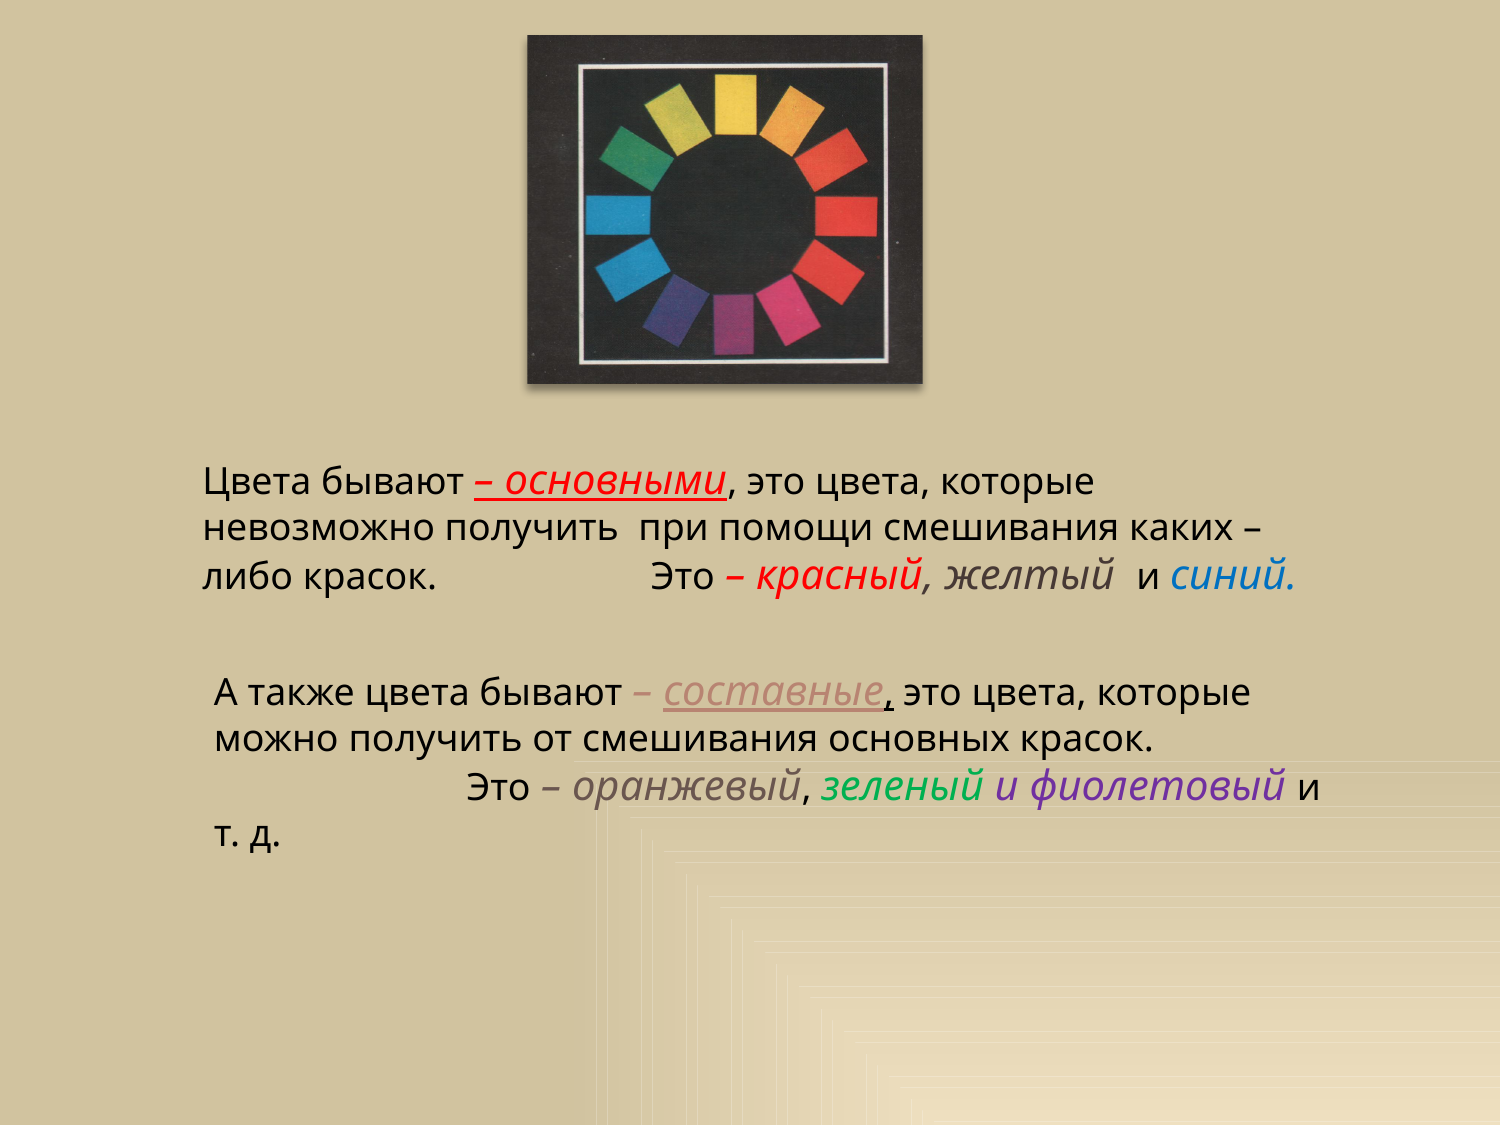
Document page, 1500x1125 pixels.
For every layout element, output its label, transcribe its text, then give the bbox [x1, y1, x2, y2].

text_box Цвета бывают – основными, это цвета, которые невозможно получить при помощи смешивания каких – либо красок. Это – красный, желтый и синий. [187, 445, 1348, 606]
text_box А также цвета бывают – составные, это цвета, которые можно получить от смешивания основных красок. Это – оранжевый, зеленый и фиолетовый и т. д. [199, 656, 1360, 861]
picture [527, 34, 923, 385]
